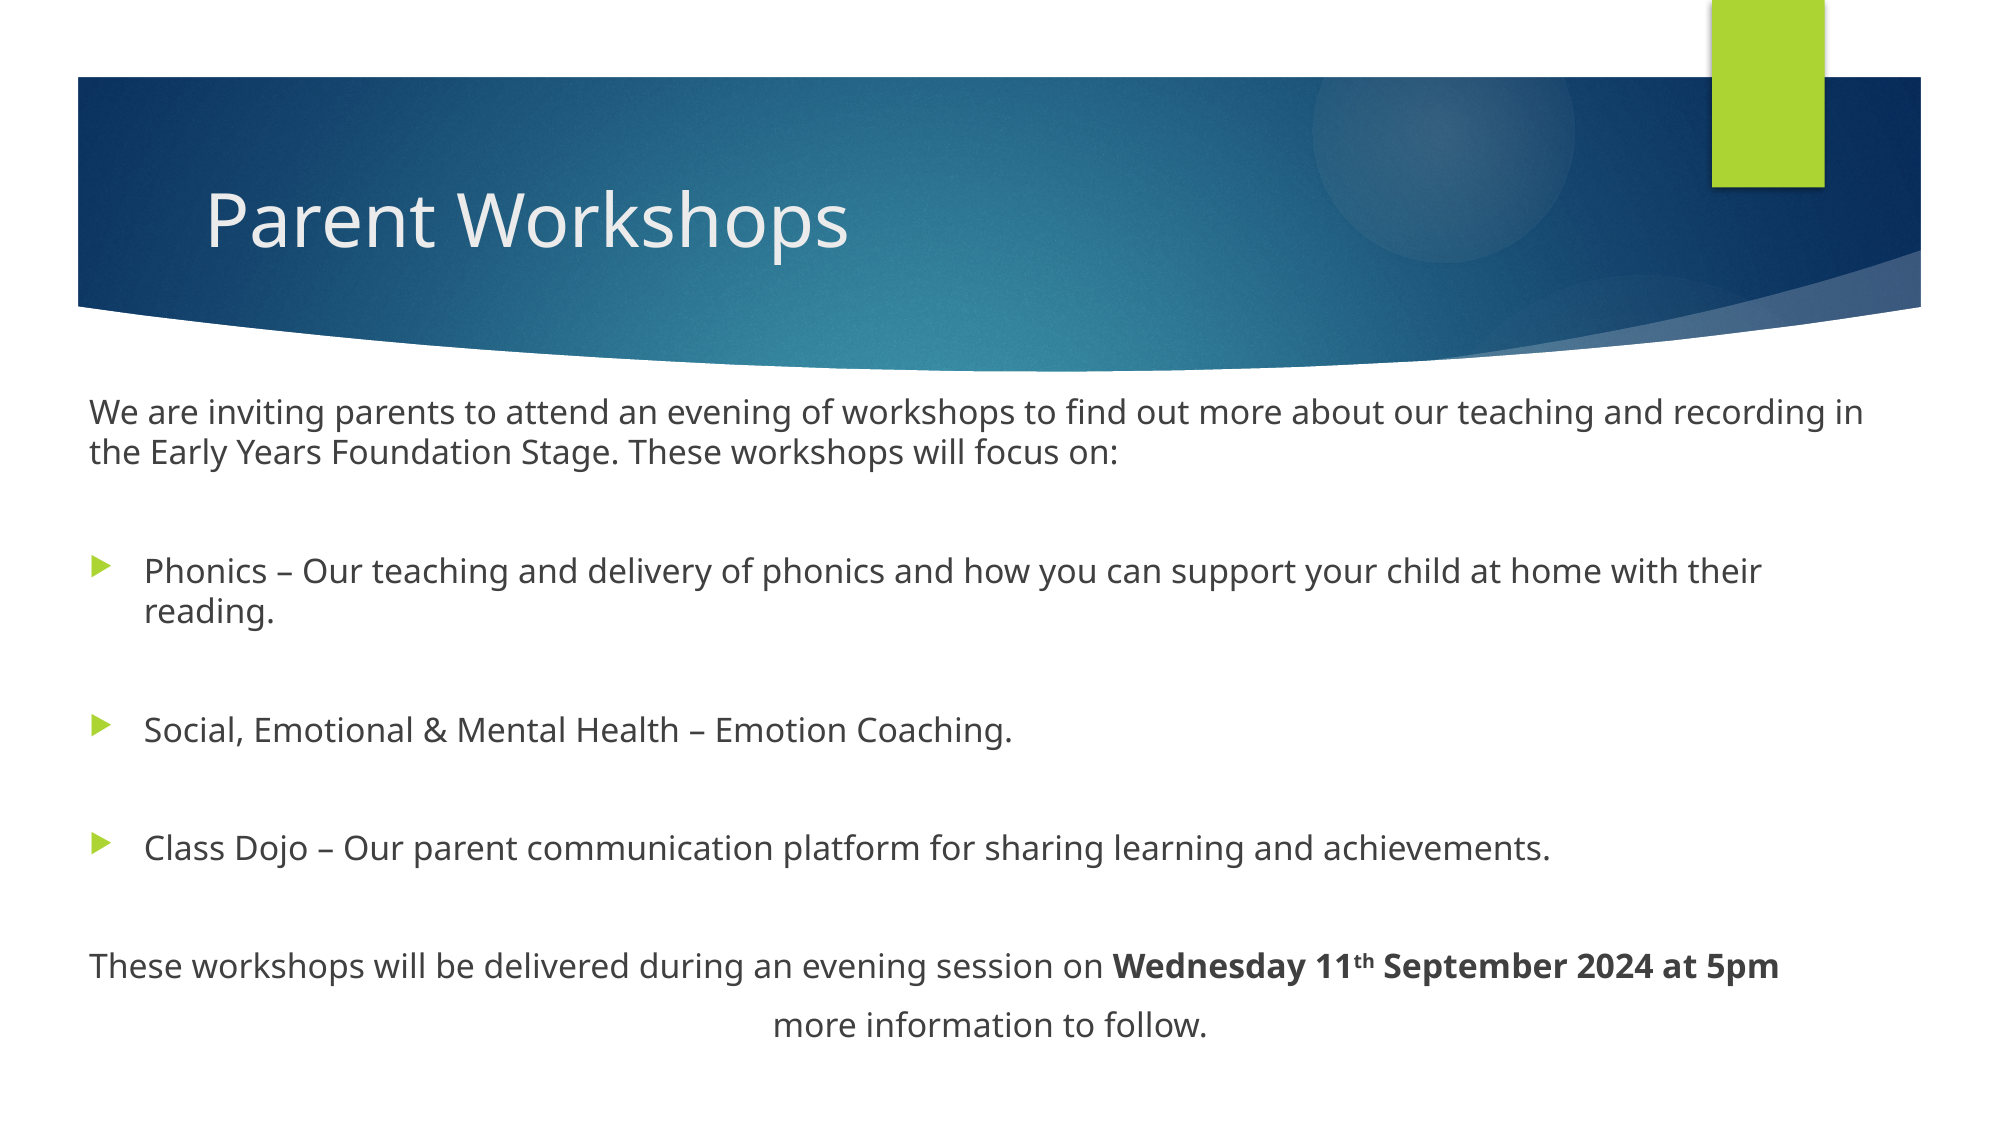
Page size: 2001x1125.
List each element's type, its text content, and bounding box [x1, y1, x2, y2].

title Parent Workshops [189, 159, 1627, 276]
list We are inviting parents to attend an evening of workshops to find out more about our teaching and recording in the Early Years Foundation Stage. These workshops will focus on: Phonics – Our teaching and delivery of phonics and how you can support your child at home with their reading. Social, Emotional & Mental Health – Emotion Coaching. Class Dojo – Our parent communication platform for sharing learning and achievements. These workshops will be delivered during an evening session on Wednesday 11th September 2024 at 5pm more information to follow. [74, 383, 1916, 1053]
